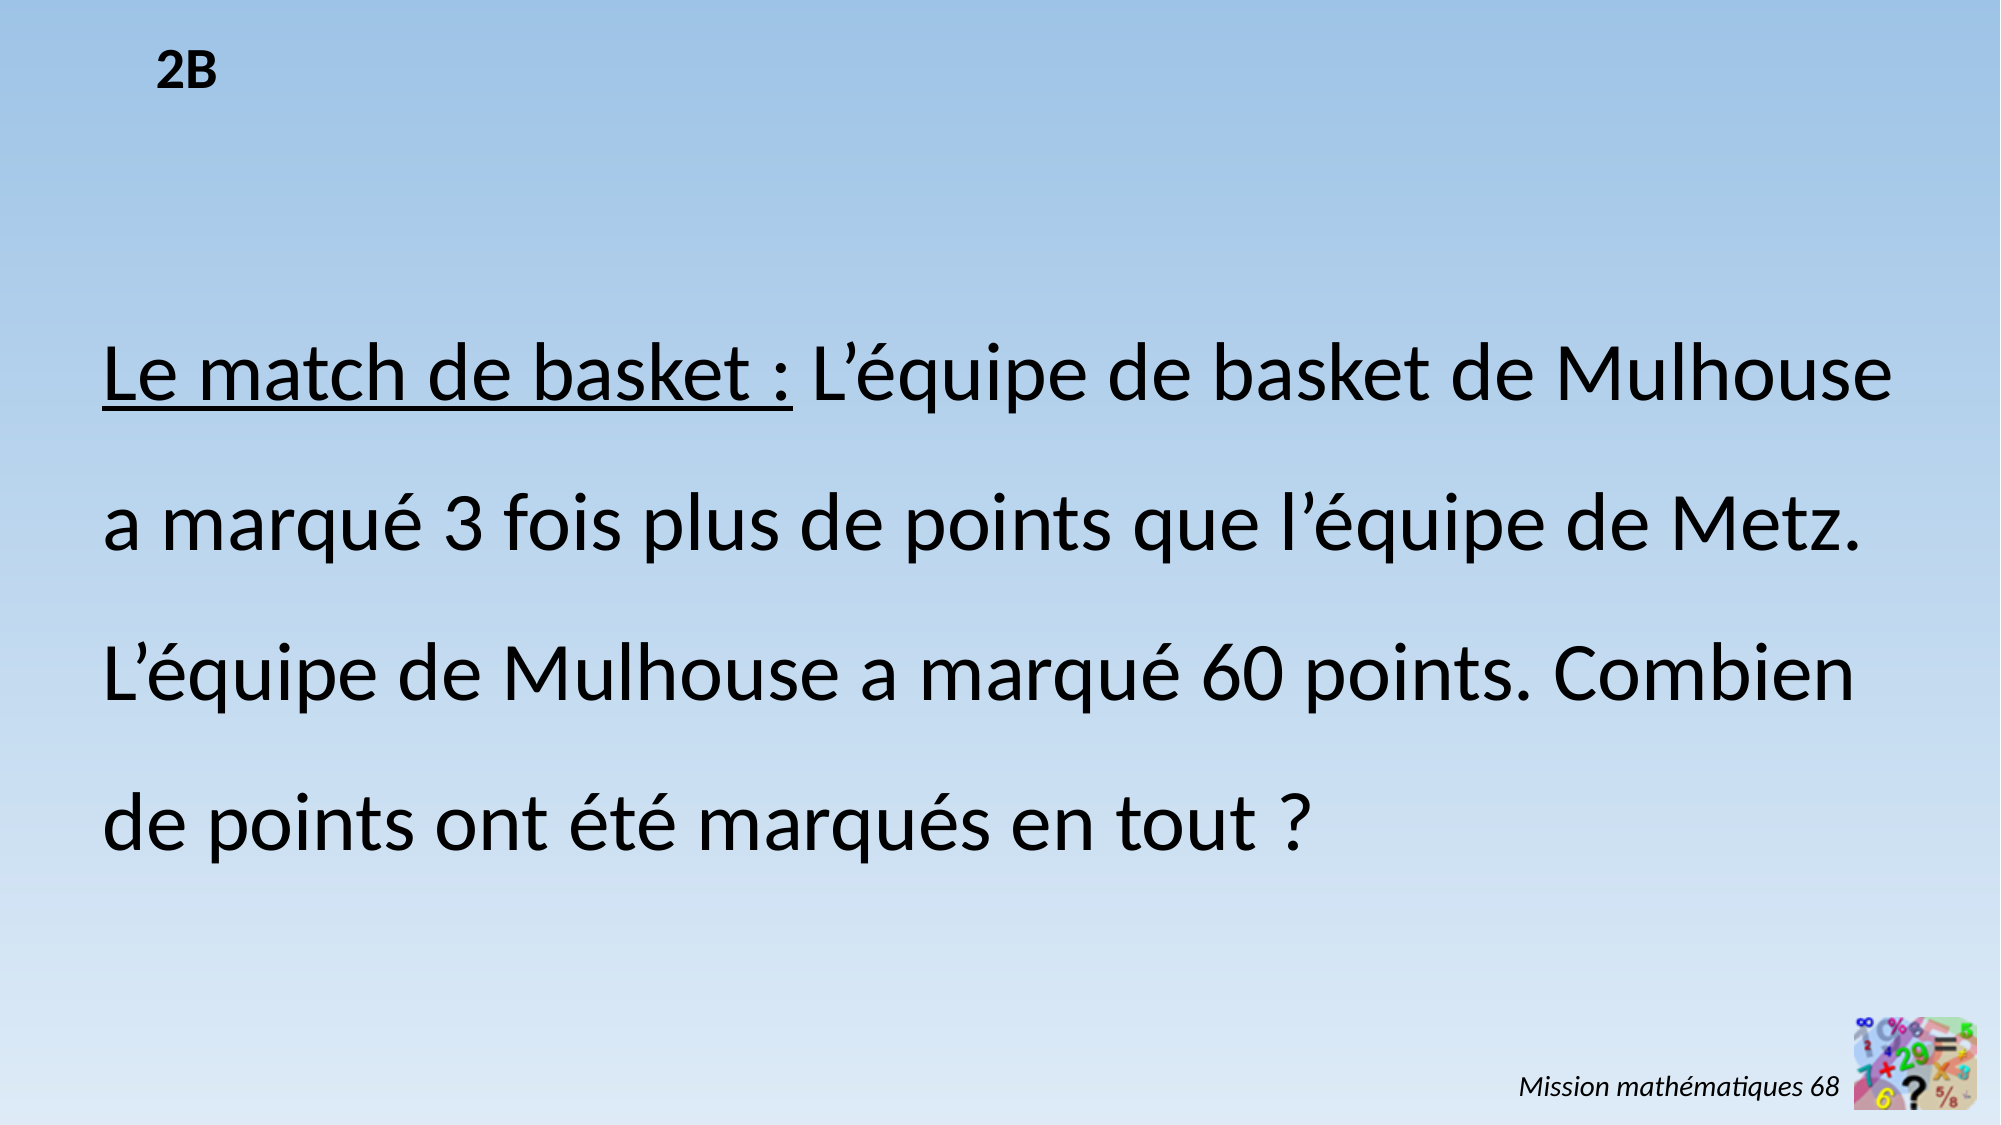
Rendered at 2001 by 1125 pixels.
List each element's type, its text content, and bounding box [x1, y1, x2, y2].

text_box Le match de basket : L’équipe de basket de Mulhouse a marqué 3 fois plus de points que l’équipe de Metz. L’équipe de Mulhouse a marqué 60 points. Combien de points ont été marqués en tout ? [87, 259, 1913, 875]
text_box 2B [136, 22, 238, 108]
text_box Mission mathématiques 68 [1501, 1059, 1854, 1110]
picture [1854, 1017, 1977, 1110]
